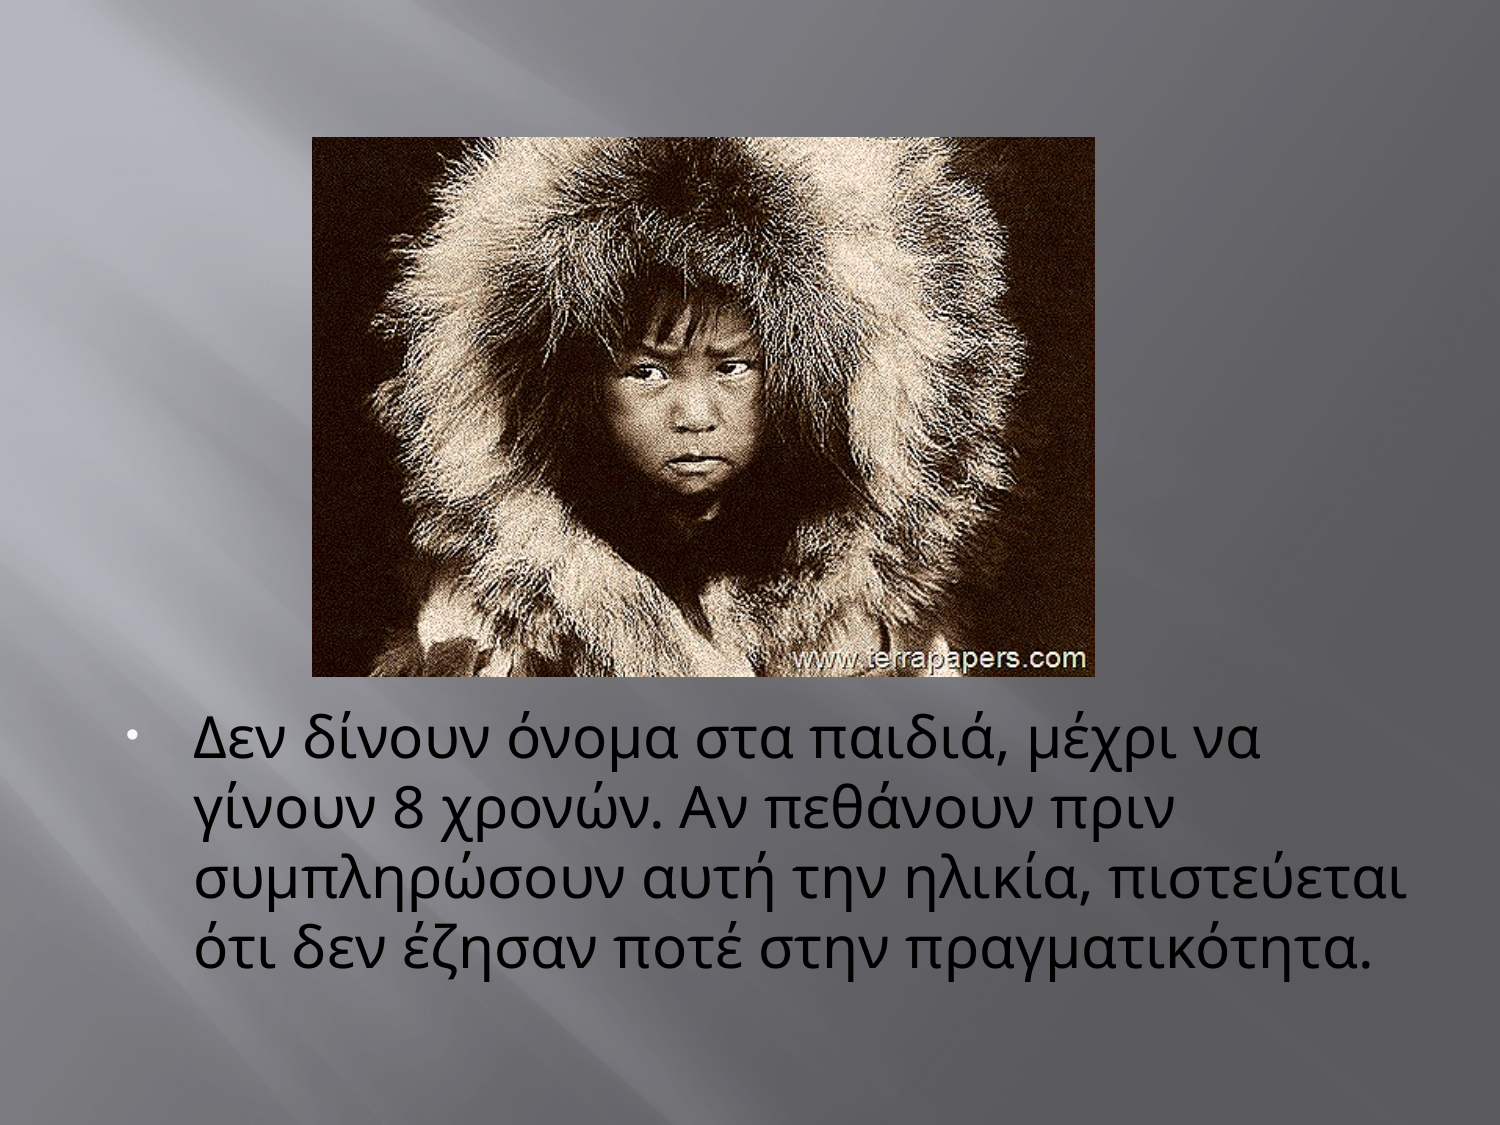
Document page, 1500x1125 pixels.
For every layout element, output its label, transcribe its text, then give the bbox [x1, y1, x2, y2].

list Δεν δίνουν όνομα στα παιδιά, μέχρι να γίνουν 8 χρονών. Αν πεθάνουν πριν συμπληρώσουν αυτή την ηλικία, πιστεύεται ότι δεν έζησαν ποτέ στην πραγματικότητα. [88, 692, 1439, 1087]
picture [312, 136, 1095, 677]
